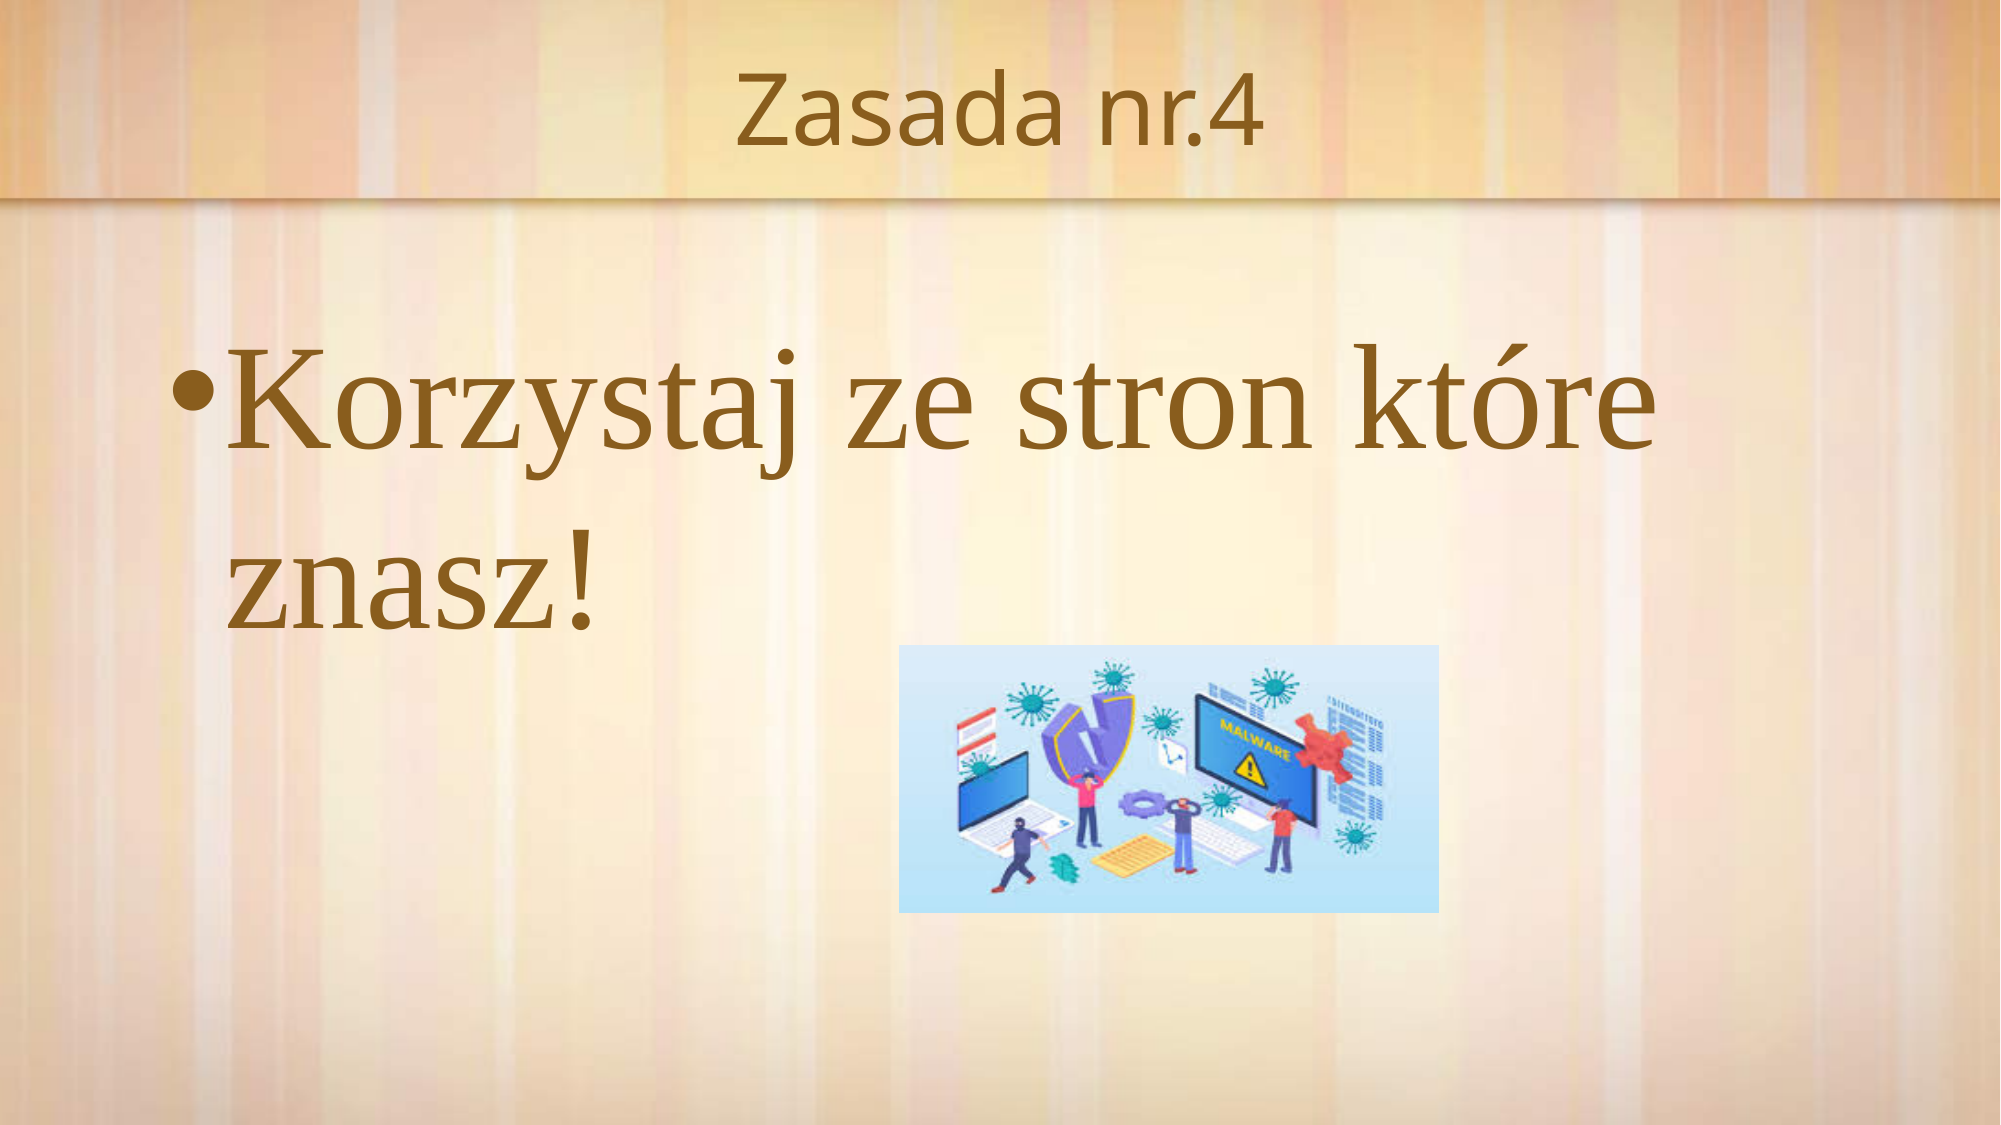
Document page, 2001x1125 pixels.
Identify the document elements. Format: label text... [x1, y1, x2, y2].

picture [0, 0, 2001, 1125]
title Zasada nr.4 [151, 19, 1849, 192]
list Korzystaj ze stron które znasz! [152, 290, 1848, 1000]
